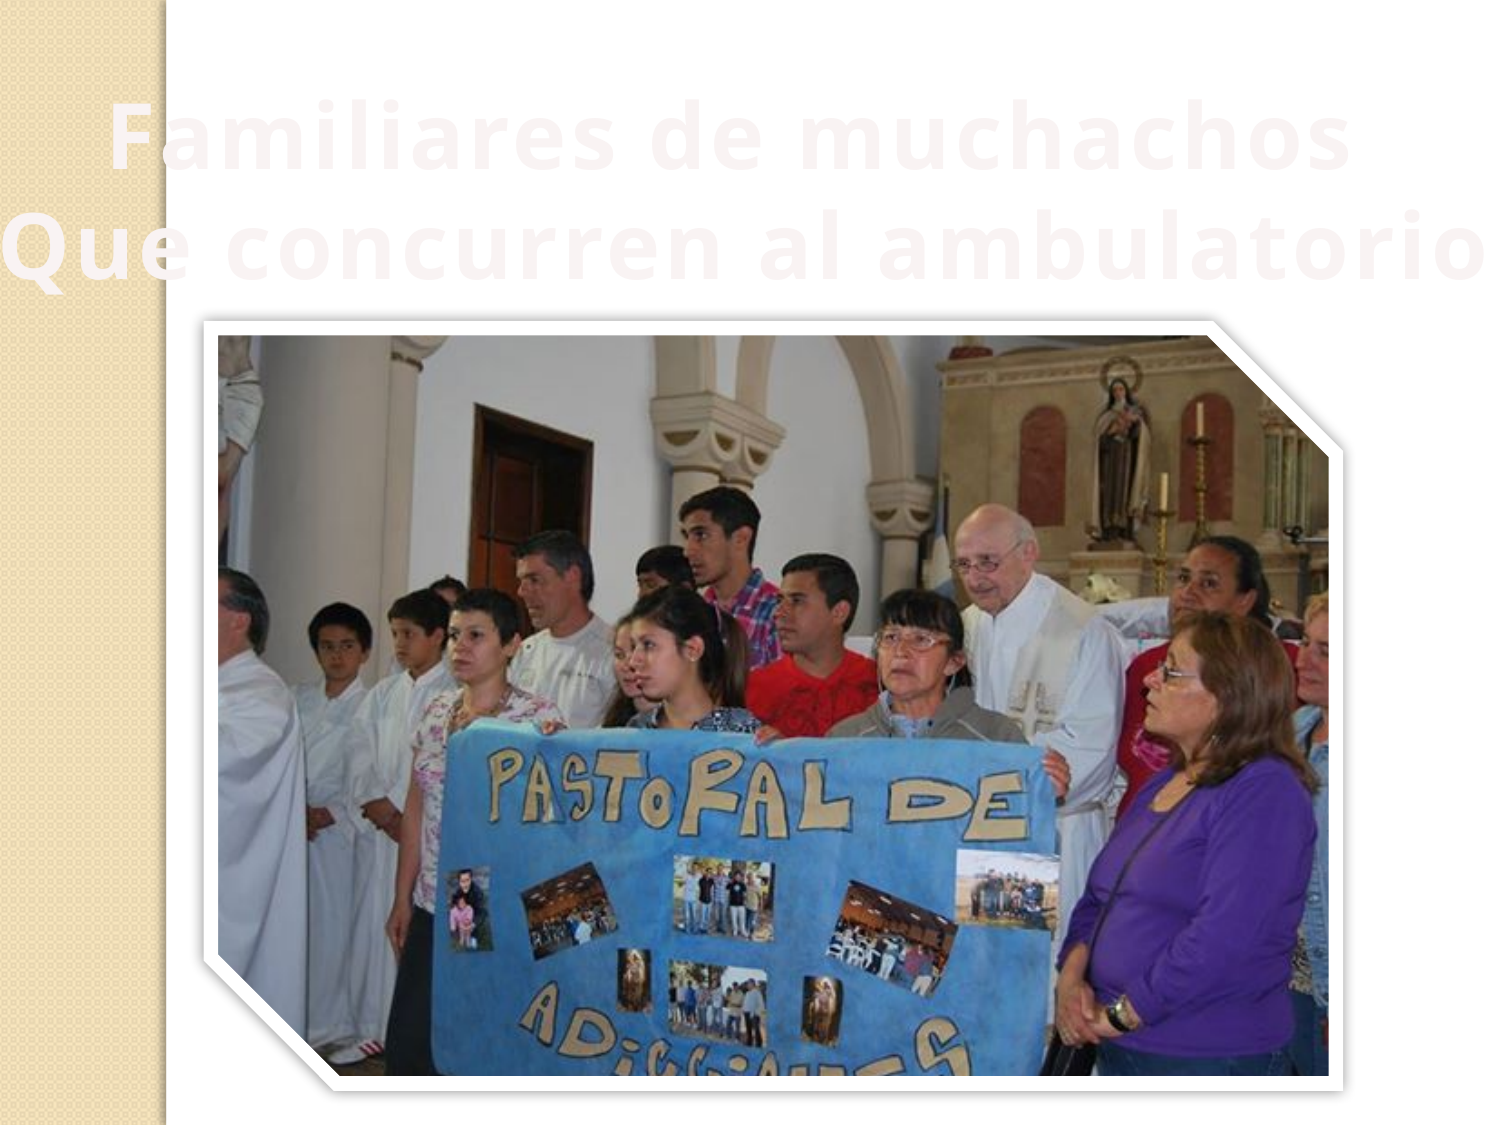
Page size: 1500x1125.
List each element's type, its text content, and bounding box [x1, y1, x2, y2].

text_box Familiares de muchachos Que concurren al ambulatorio [0, 70, 1500, 306]
picture [210, 327, 1337, 1084]
